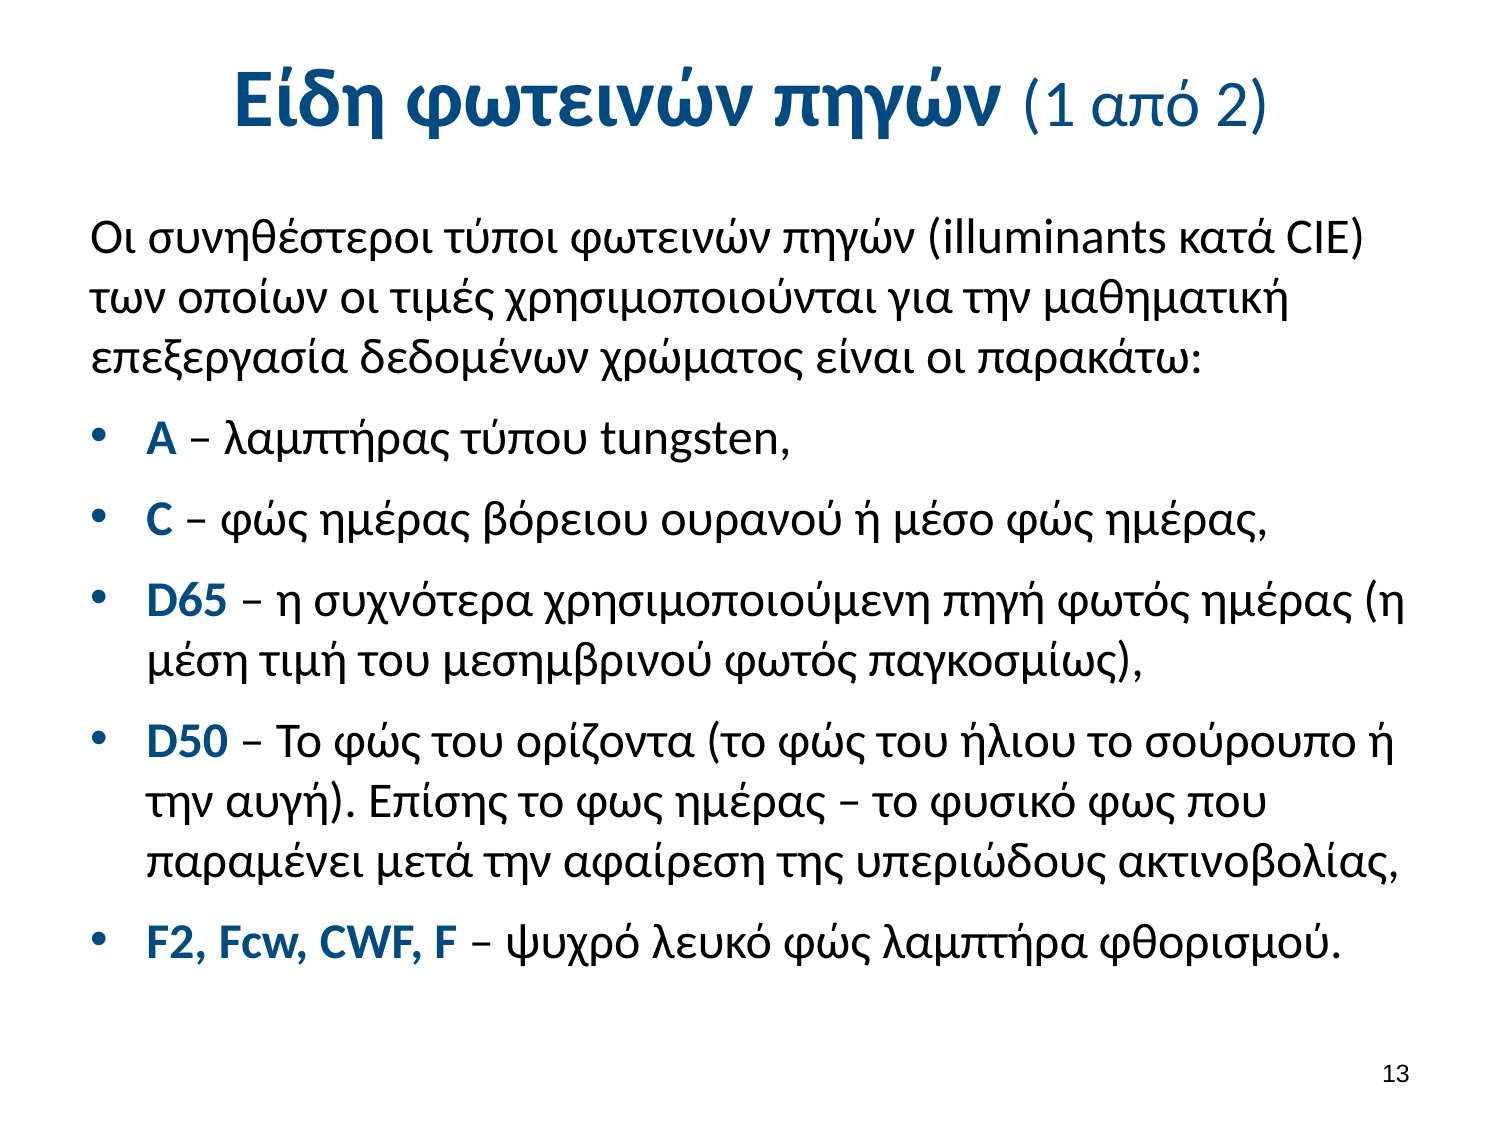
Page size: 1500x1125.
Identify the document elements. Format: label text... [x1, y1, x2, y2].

slide_number 12 [1074, 1042, 1425, 1103]
title Είδη φωτεινών πηγών (1 από 2) [76, 19, 1427, 169]
list Οι συνηθέστεροι τύποι φωτεινών πηγών (illuminants κατά CIE) των οποίων οι τιμές χρησιμοποιούνται για την μαθηματική επεξεργασία δεδομένων χρώματος είναι οι παρακάτω: A – λαμπτήρας τύπου tungsten, C – φώς ημέρας βόρειου ουρανού ή μέσο φώς ημέρας, D65 – η συχνότερα χρησιμοποιούμενη πηγή φωτός ημέρας (η μέση τιμή του μεσημβρινού φωτός παγκοσμίως), D50 – Το φώς του ορίζοντα (το φώς του ήλιου το σούρουπο ή την αυγή). Επίσης το φως ημέρας – το φυσικό φως που παραμένει μετά την αφαίρεση της υπεριώδους ακτινοβολίας, F2, Fcw, CWF, F – ψυχρό λευκό φώς λαμπτήρα φθορισμού. [75, 196, 1425, 1024]
